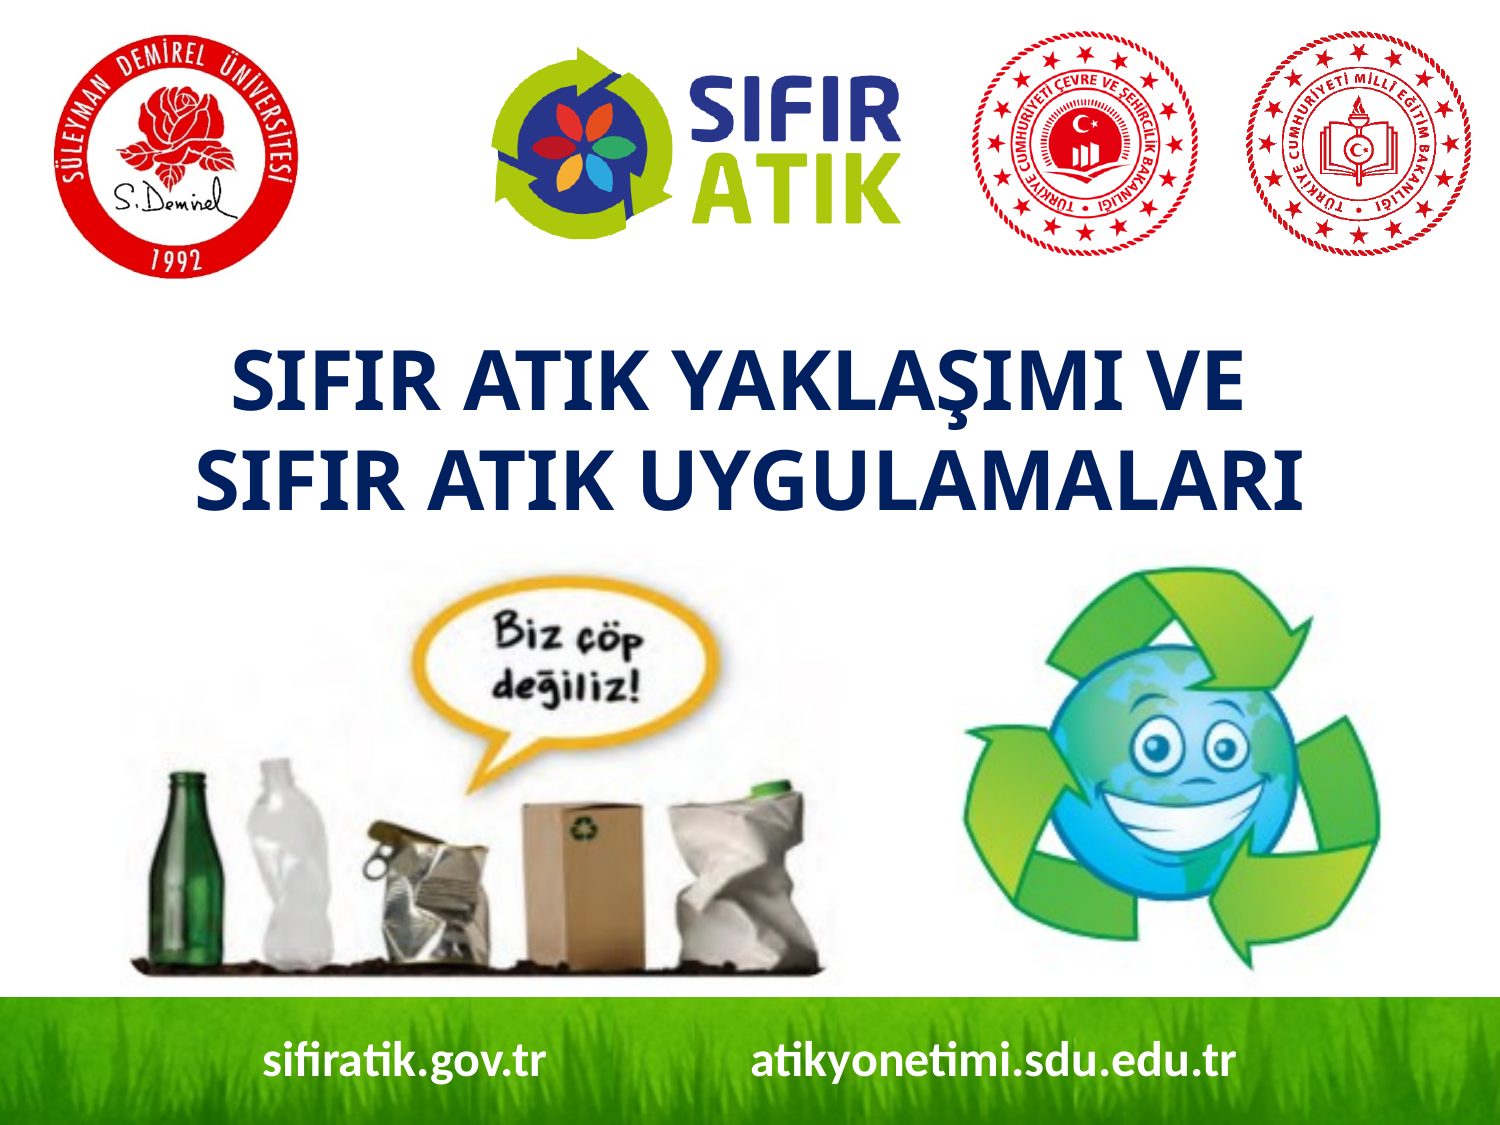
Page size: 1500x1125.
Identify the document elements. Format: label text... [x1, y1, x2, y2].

text_box SIFIR ATIK YAKLAŞIMI VE SIFIR ATIK UYGULAMALARI [112, 319, 1388, 545]
picture [29, 14, 322, 307]
picture [1245, 30, 1471, 256]
picture [83, 549, 1388, 992]
picture [491, 46, 901, 240]
picture [972, 31, 1198, 256]
picture [0, 997, 1500, 1125]
